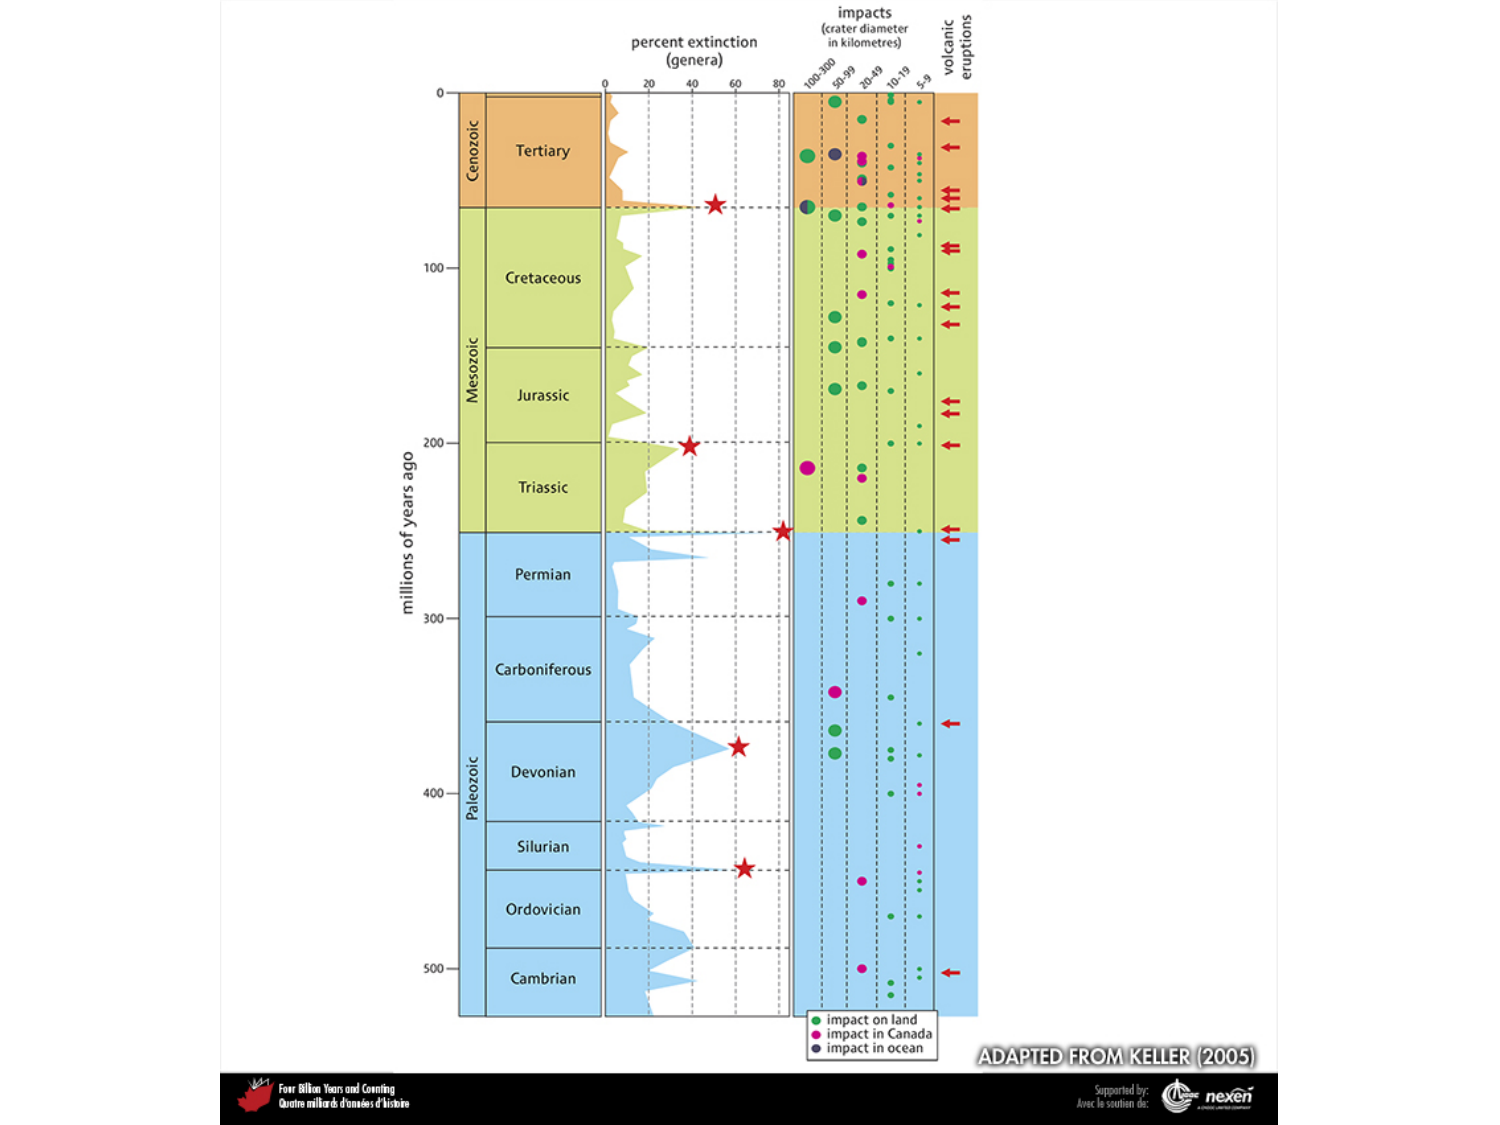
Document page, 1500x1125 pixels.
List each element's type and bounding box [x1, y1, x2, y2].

picture [220, 0, 1278, 1125]
